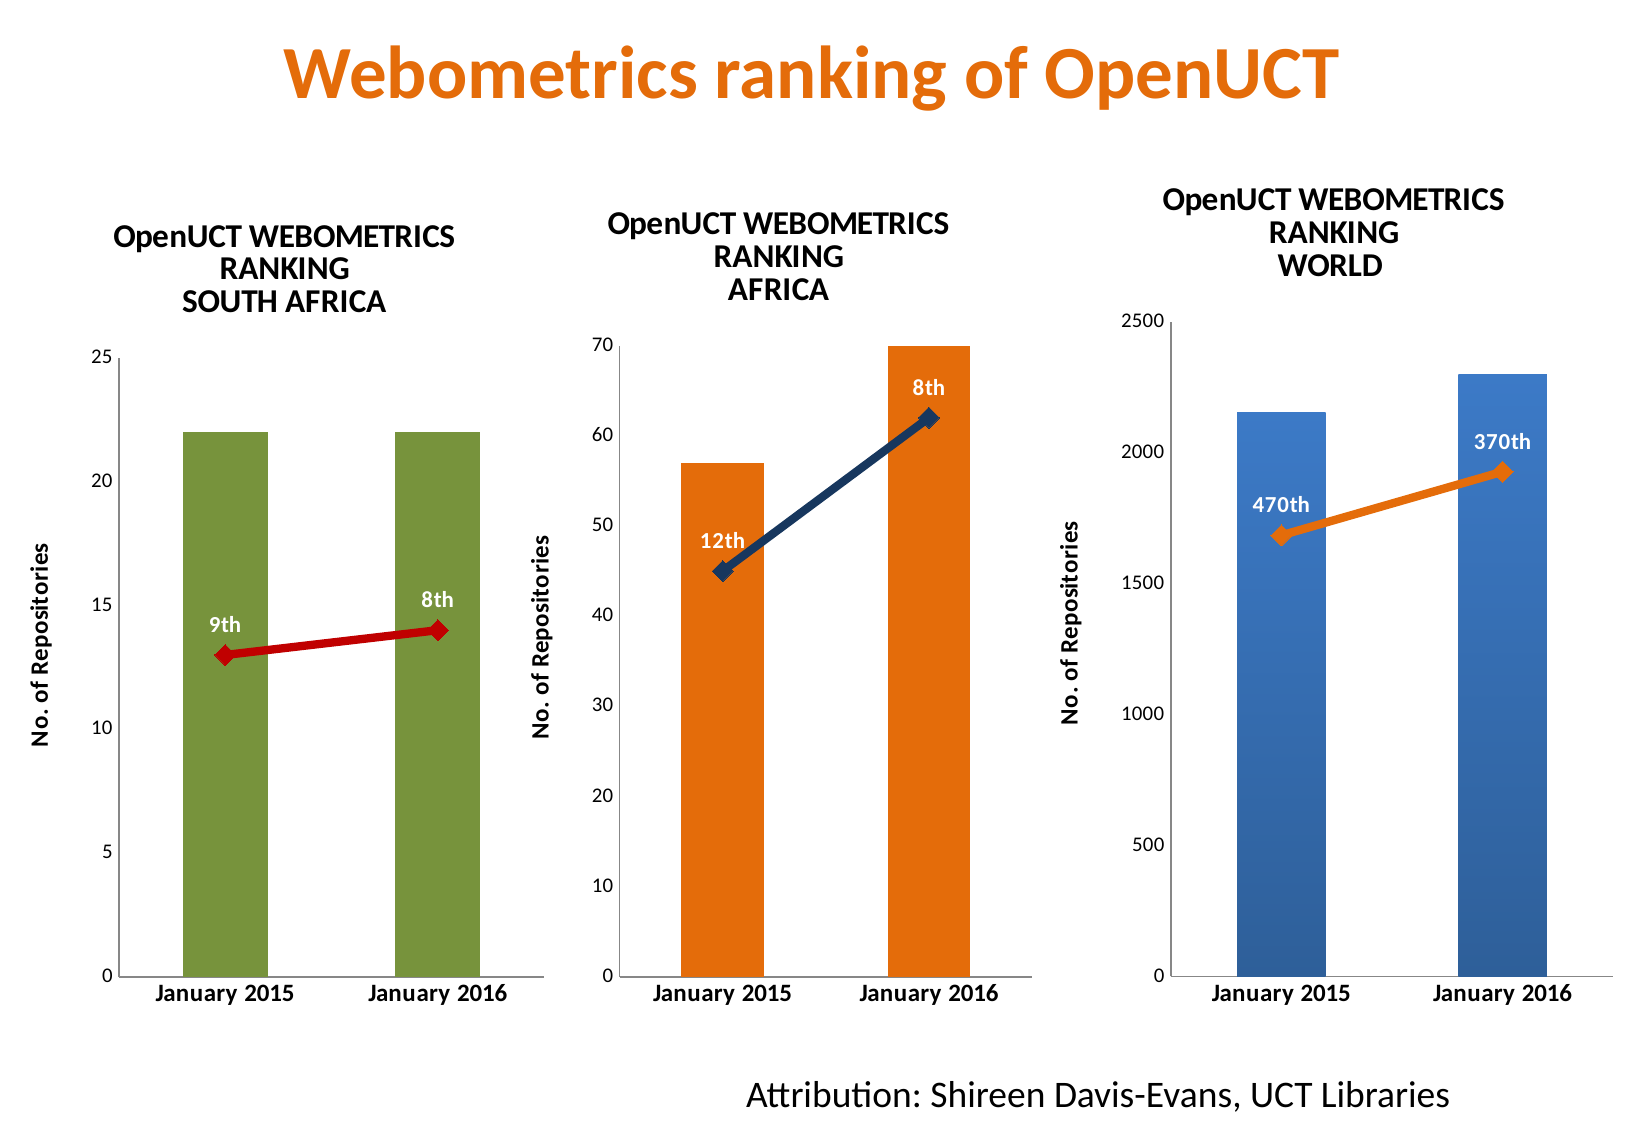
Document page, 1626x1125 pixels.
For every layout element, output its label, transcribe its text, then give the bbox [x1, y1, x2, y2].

text_box Attribution: Shireen Davis-Evans, UCT Libraries [731, 1062, 1625, 1123]
title Webometrics ranking of OpenUCT [81, 0, 1544, 138]
chart [13, 149, 1625, 1026]
